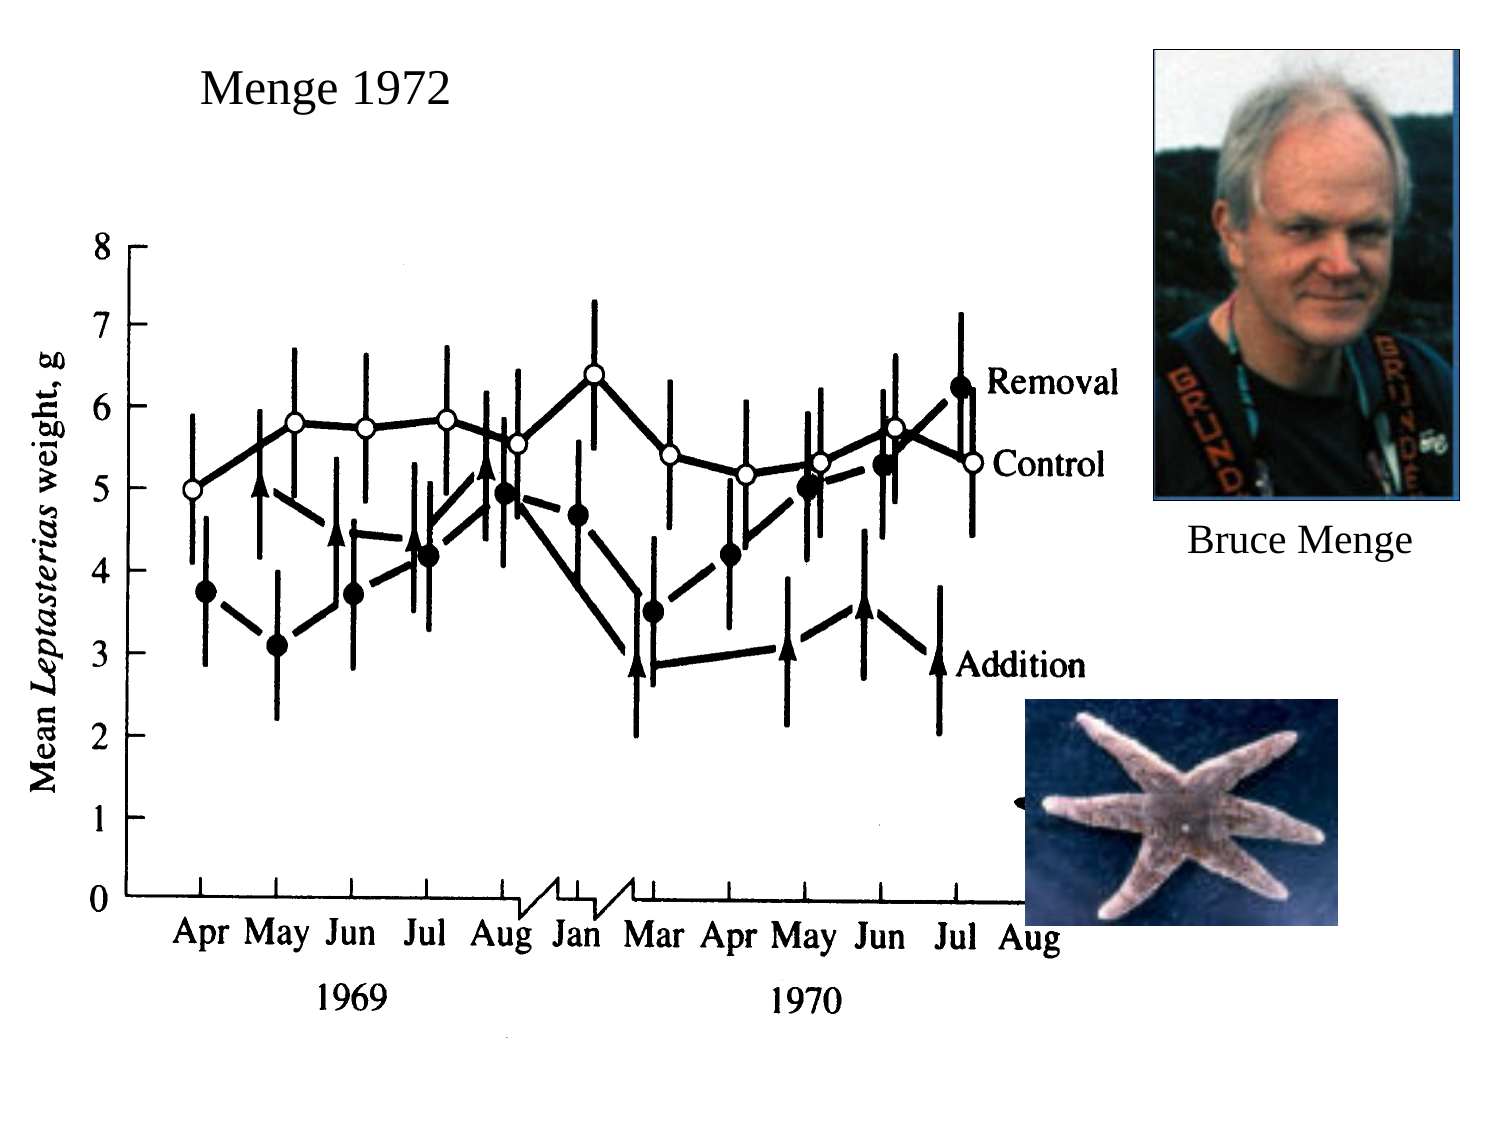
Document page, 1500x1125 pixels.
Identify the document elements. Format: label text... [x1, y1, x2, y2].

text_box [0, 174, 1351, 1038]
picture [1024, 699, 1338, 927]
text_box Bruce Menge [1354, 510, 1429, 570]
picture [1153, 49, 1459, 501]
text_box Menge 1972 [185, 47, 467, 123]
